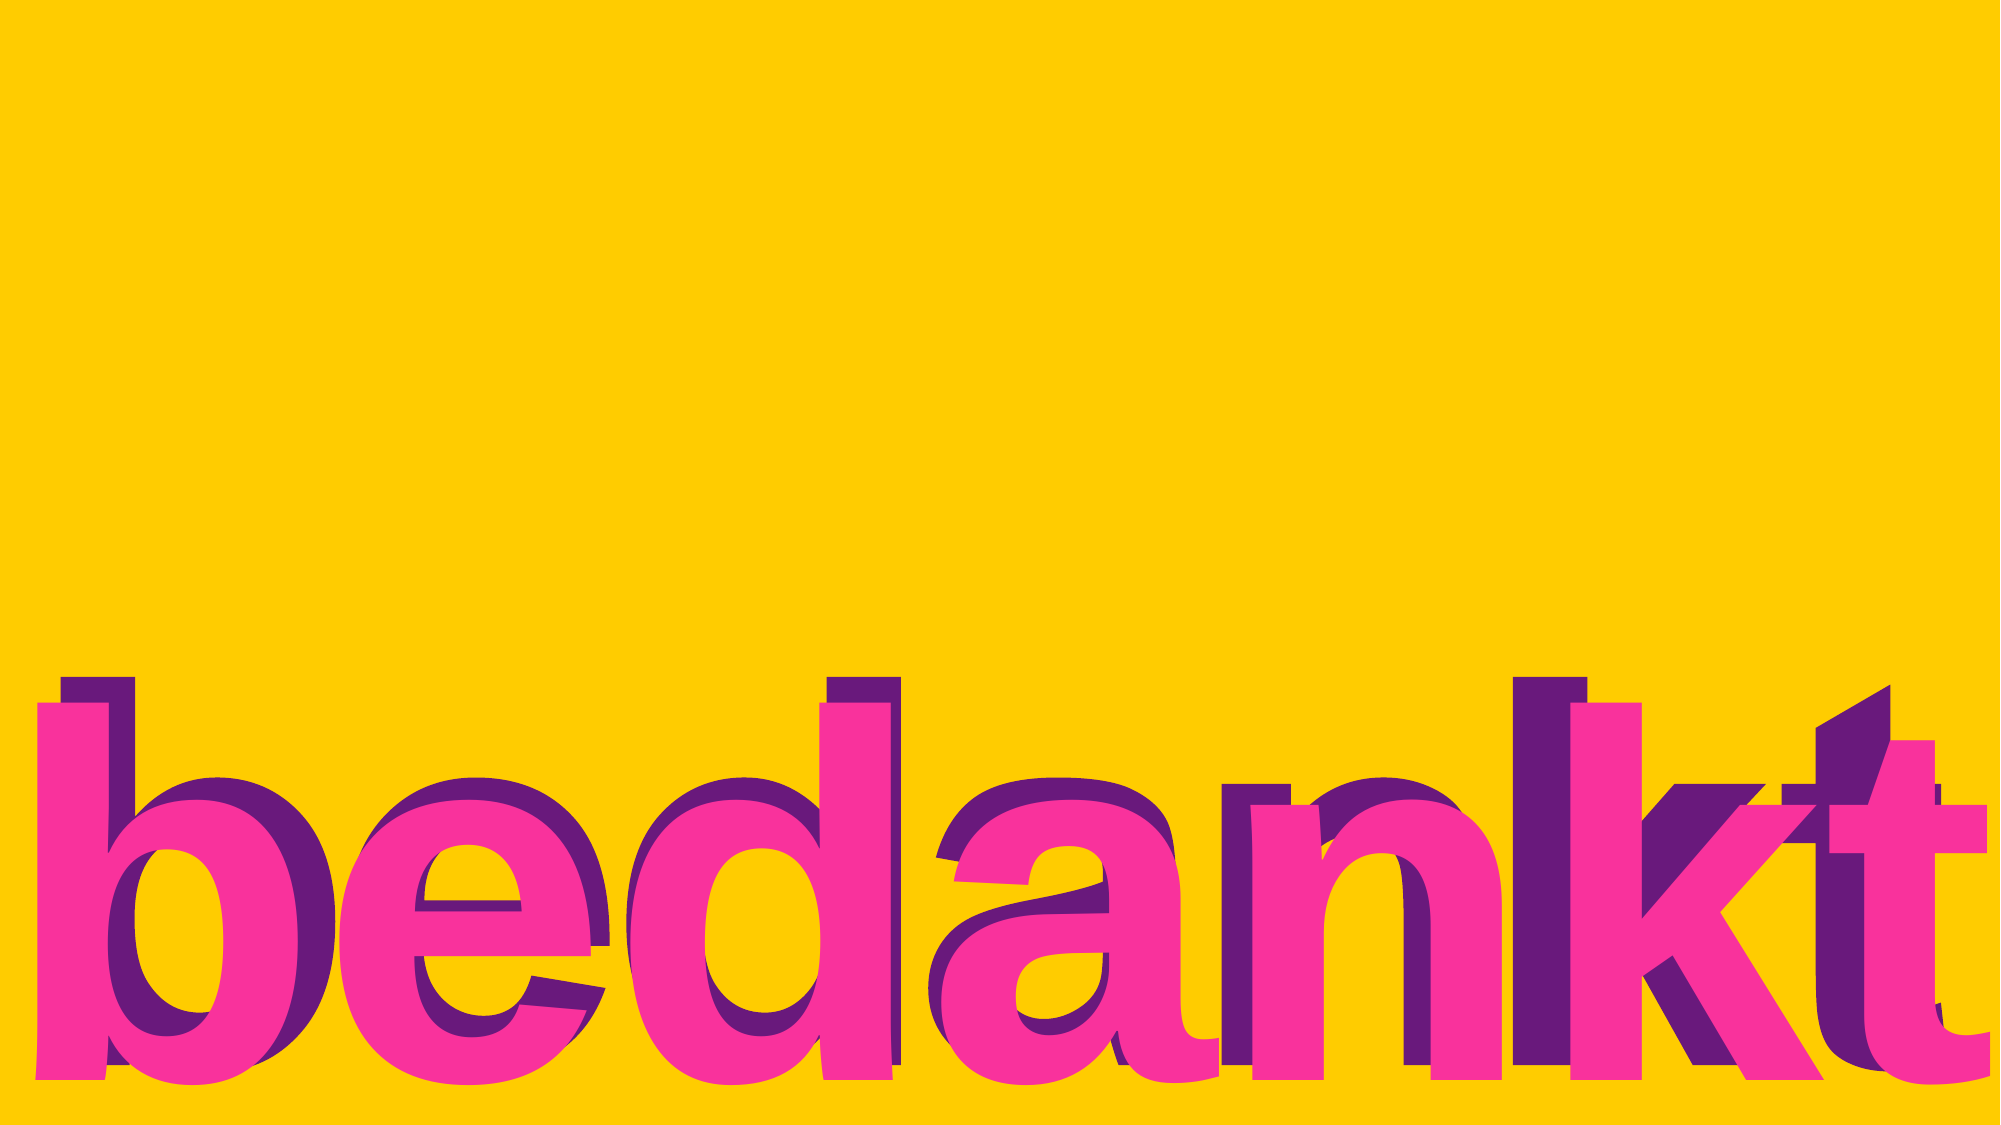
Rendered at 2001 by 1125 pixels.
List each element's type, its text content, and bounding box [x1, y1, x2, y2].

text_box bedankt [0, 552, 2000, 1125]
